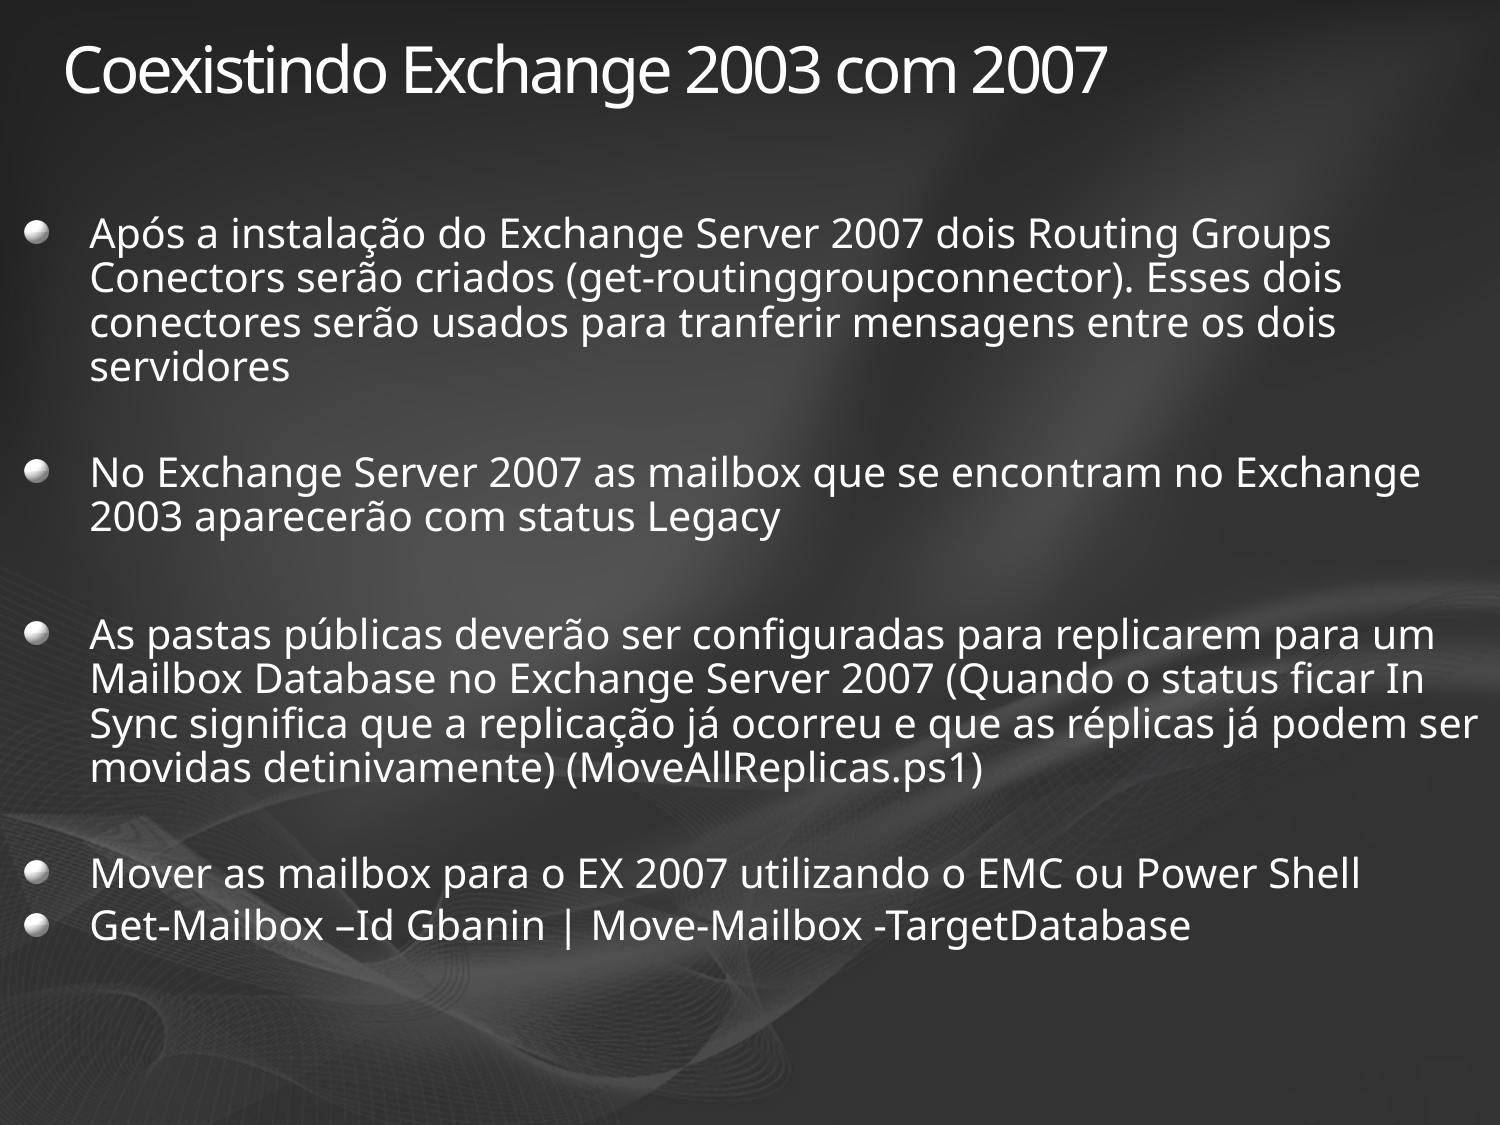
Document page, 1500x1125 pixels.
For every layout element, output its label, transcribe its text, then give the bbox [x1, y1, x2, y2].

title Coexistindo Exchange 2003 com 2007 [62, 37, 1438, 212]
picture [0, 0, 1500, 1125]
list Após a instalação do Exchange Server 2007 dois Routing Groups Conectors serão criados (get-routinggroupconnector). Esses dois conectores serão usados para tranferir mensagens entre os dois servidores No Exchange Server 2007 as mailbox que se encontram no Exchange 2003 aparecerão com status Legacy As pastas públicas deverão ser configuradas para replicarem para um Mailbox Database no Exchange Server 2007 (Quando o status ficar In Sync significa que a replicação já ocorreu e que as réplicas já podem ser movidas detinivamente) (MoveAllReplicas.ps1) Mover as mailbox para o EX 2007 utilizando o EMC ou Power Shell Get-Mailbox –Id Gbanin | Move-Mailbox -TargetDatabase [24, 212, 1500, 950]
